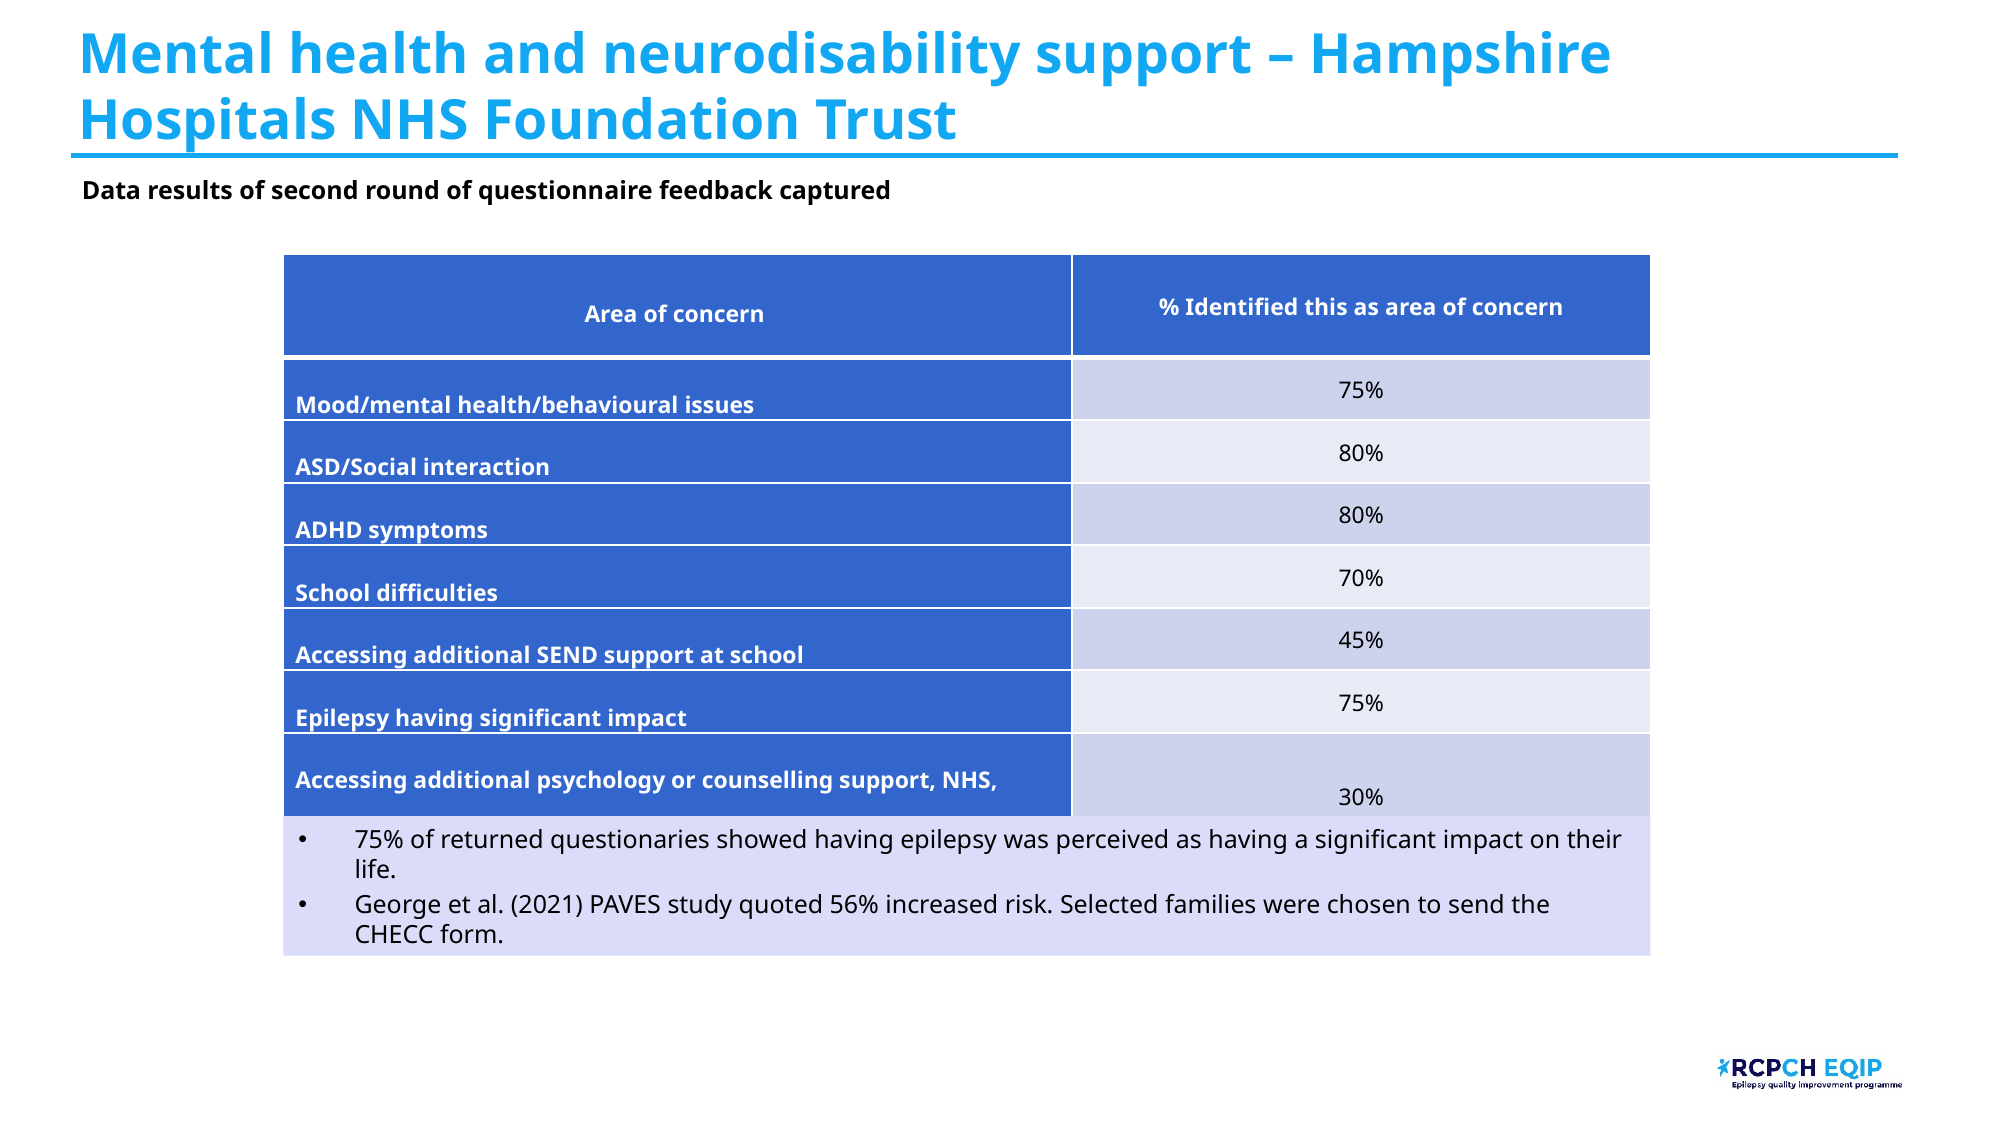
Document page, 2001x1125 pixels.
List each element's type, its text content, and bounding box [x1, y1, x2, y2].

table_cell Mood/mental health/behavioural issues [284, 360, 1071, 419]
table_header % Identified this as area of concern [1073, 255, 1650, 355]
table_cell 80% [1073, 484, 1650, 544]
title Mental health and neurodisability support – Hampshire Hospitals NHS Foundation Trust​ [63, 32, 1864, 137]
table_cell Accessing additional psychology or counselling support, NHS, charity or private [284, 734, 1071, 816]
table_cell 75% [1073, 671, 1650, 732]
table_cell ASD/Social interaction [284, 421, 1071, 482]
list Data results of second round of questionnaire feedback captured [66, 167, 1867, 223]
table_cell 70% [1073, 546, 1650, 607]
table_cell Epilepsy having significant impact [284, 671, 1071, 732]
table_cell School difficulties [284, 546, 1071, 607]
table_cell 80% [1073, 421, 1650, 482]
table_cell ADHD symptoms [284, 484, 1071, 544]
table_cell Accessing additional SEND support at school [284, 609, 1071, 669]
table_cell 30% [1073, 734, 1650, 816]
table_cell 45% [1073, 609, 1650, 669]
table_cell 75% [1073, 360, 1650, 419]
text_box 75% of returned questionaries showed having epilepsy was perceived as having a significant impact on their life. George et al. (2021) PAVES study quoted 56% increased risk. Selected families were chosen to send the CHECC form. [283, 816, 1651, 956]
table_header Area of concern [284, 255, 1071, 355]
picture [1706, 1050, 1945, 1095]
